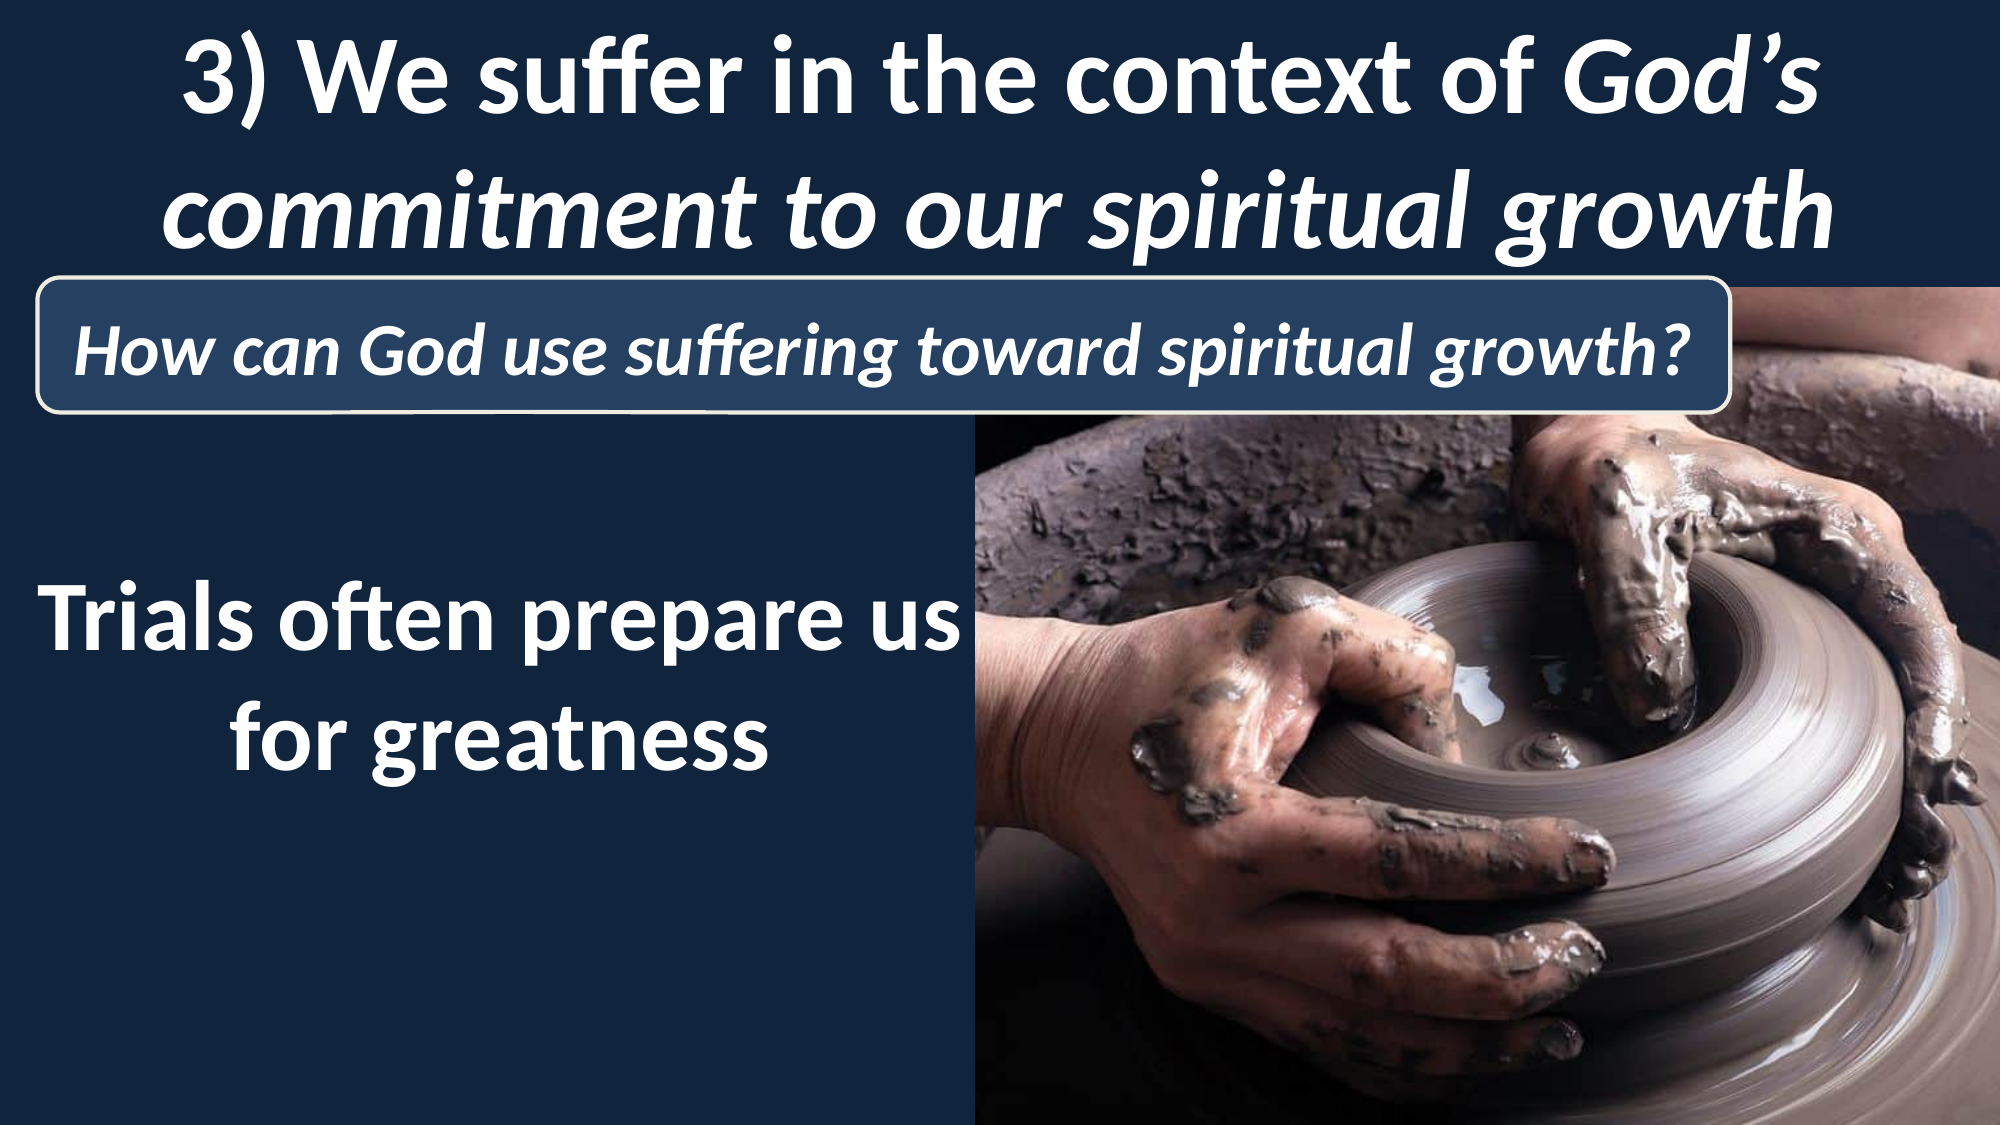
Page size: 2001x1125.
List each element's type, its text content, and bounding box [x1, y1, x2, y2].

text_box 3) We suffer in the context of God’s commitment to our spiritual growth [0, 10, 2000, 262]
picture [974, 287, 2000, 1125]
text_box How can God use suffering toward spiritual growth? [35, 275, 1728, 415]
text_box Trials often prepare us for greatness [0, 535, 969, 649]
